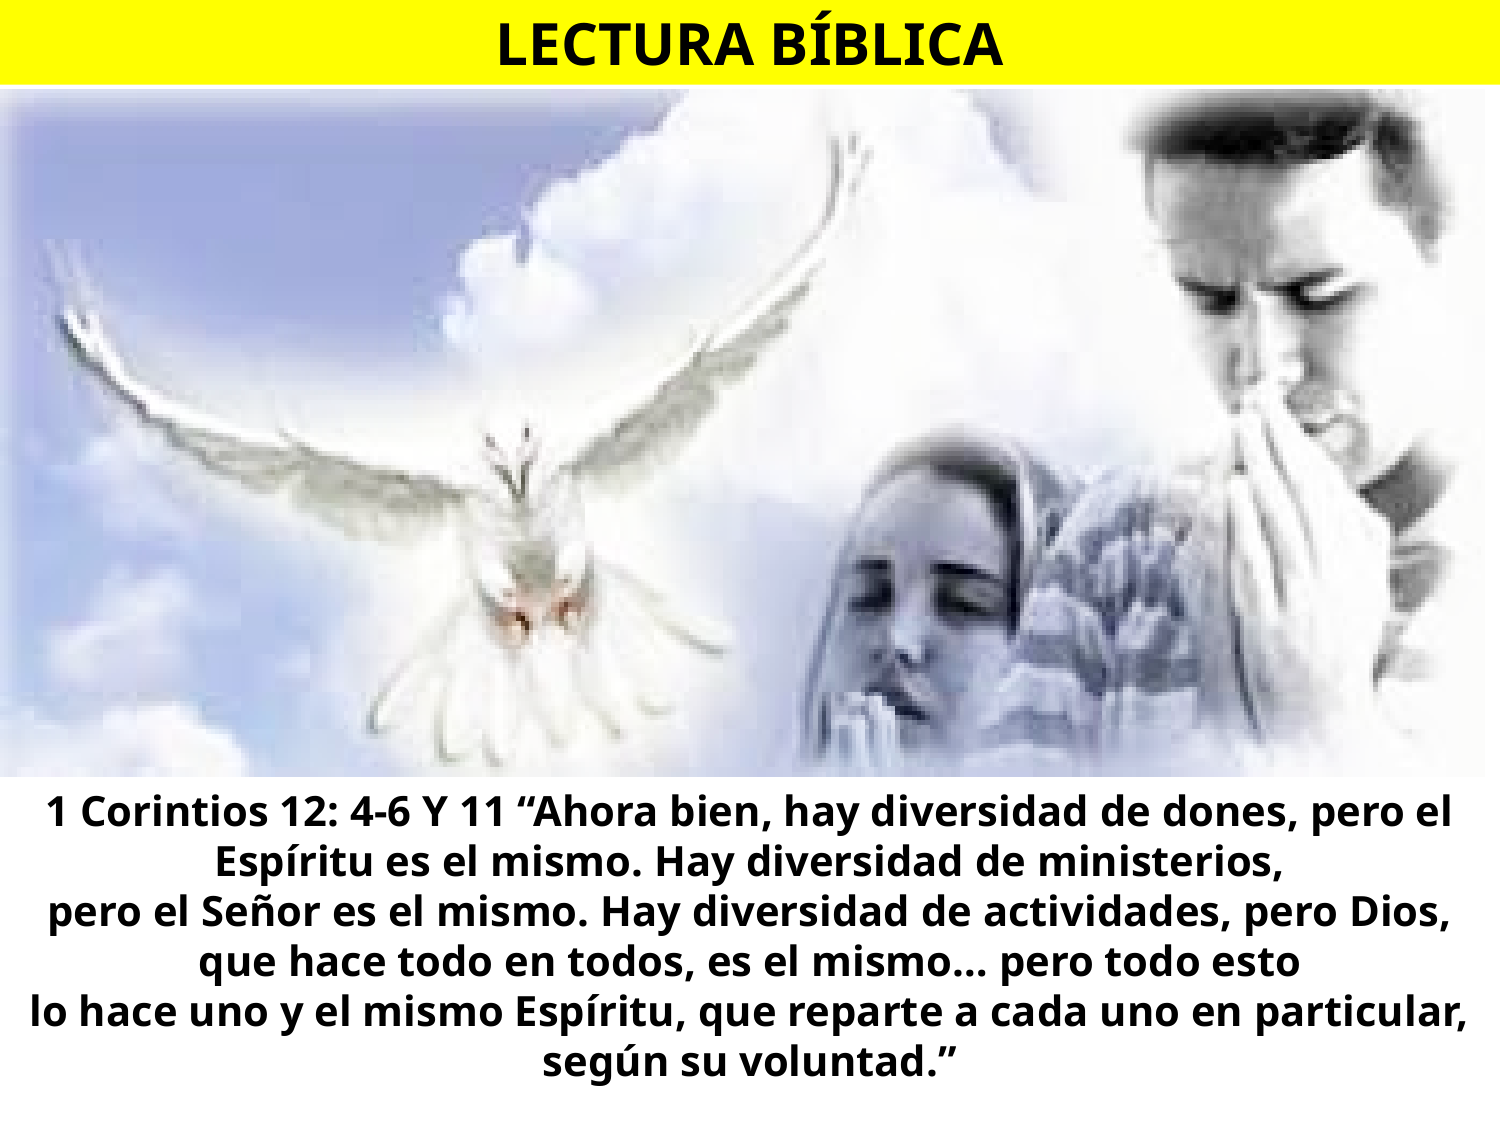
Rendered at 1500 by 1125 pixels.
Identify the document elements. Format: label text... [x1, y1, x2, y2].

picture [0, 89, 1490, 777]
text_box LECTURA BÍBLICA [0, 0, 1500, 85]
text_box 1 Corintios 12: 4-6 Y 11 “Ahora bien, hay diversidad de dones, pero el Espíritu es el mismo. Hay diversidad de ministerios, pero el Señor es el mismo. Hay diversidad de actividades, pero Dios, que hace todo en todos, es el mismo… pero todo esto lo hace uno y el mismo Espíritu, que reparte a cada uno en particular, según su voluntad.” [0, 776, 1500, 1092]
